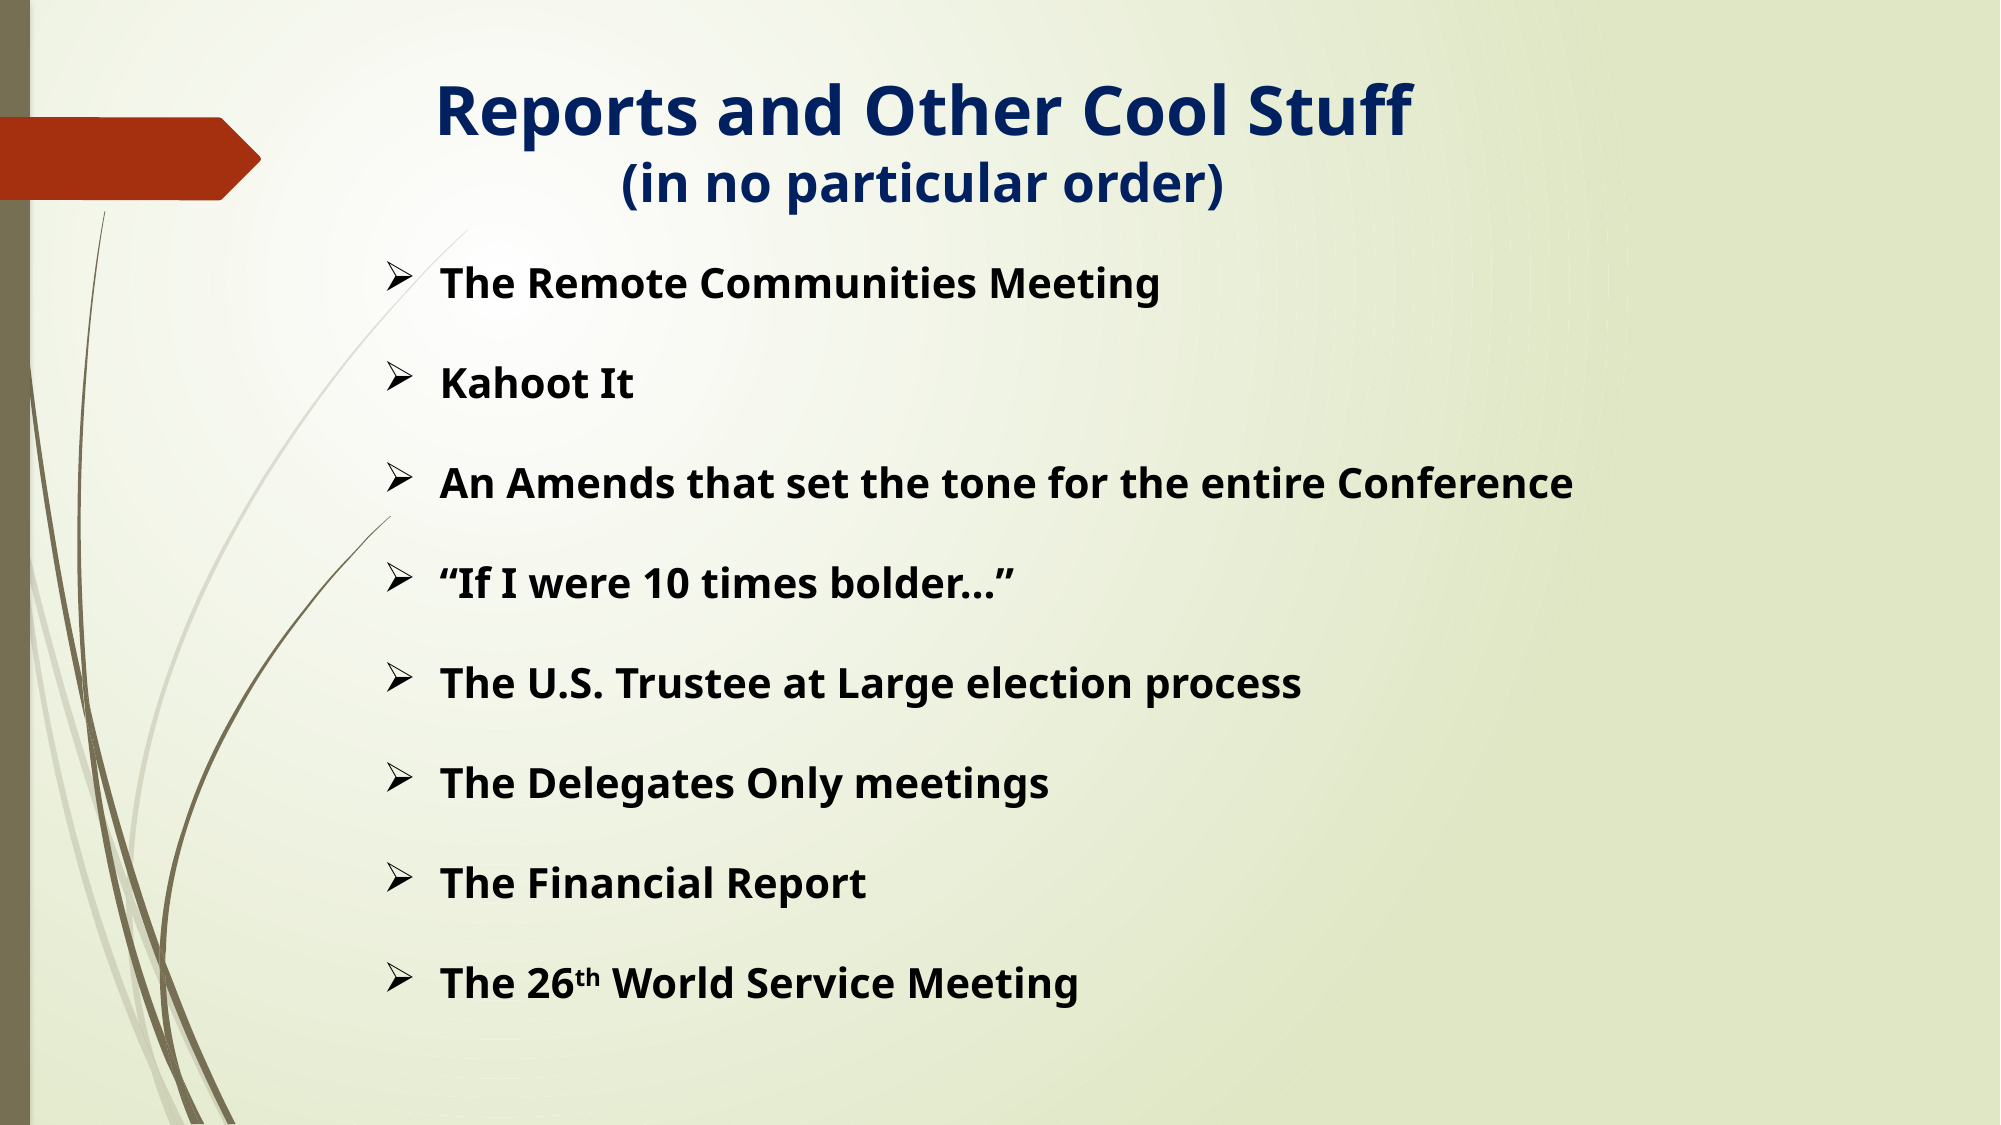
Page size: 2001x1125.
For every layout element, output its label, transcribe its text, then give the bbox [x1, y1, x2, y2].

title Reports and Other Cool Stuff (in no particular order) [368, 60, 1479, 222]
text_box The Remote Communities Meeting Kahoot It An Amends that set the tone for the entire Conference “If I were 10 times bolder…” The U.S. Trustee at Large election process The Delegates Only meetings The Financial Report The 26th World Service Meeting [368, 249, 1872, 1015]
